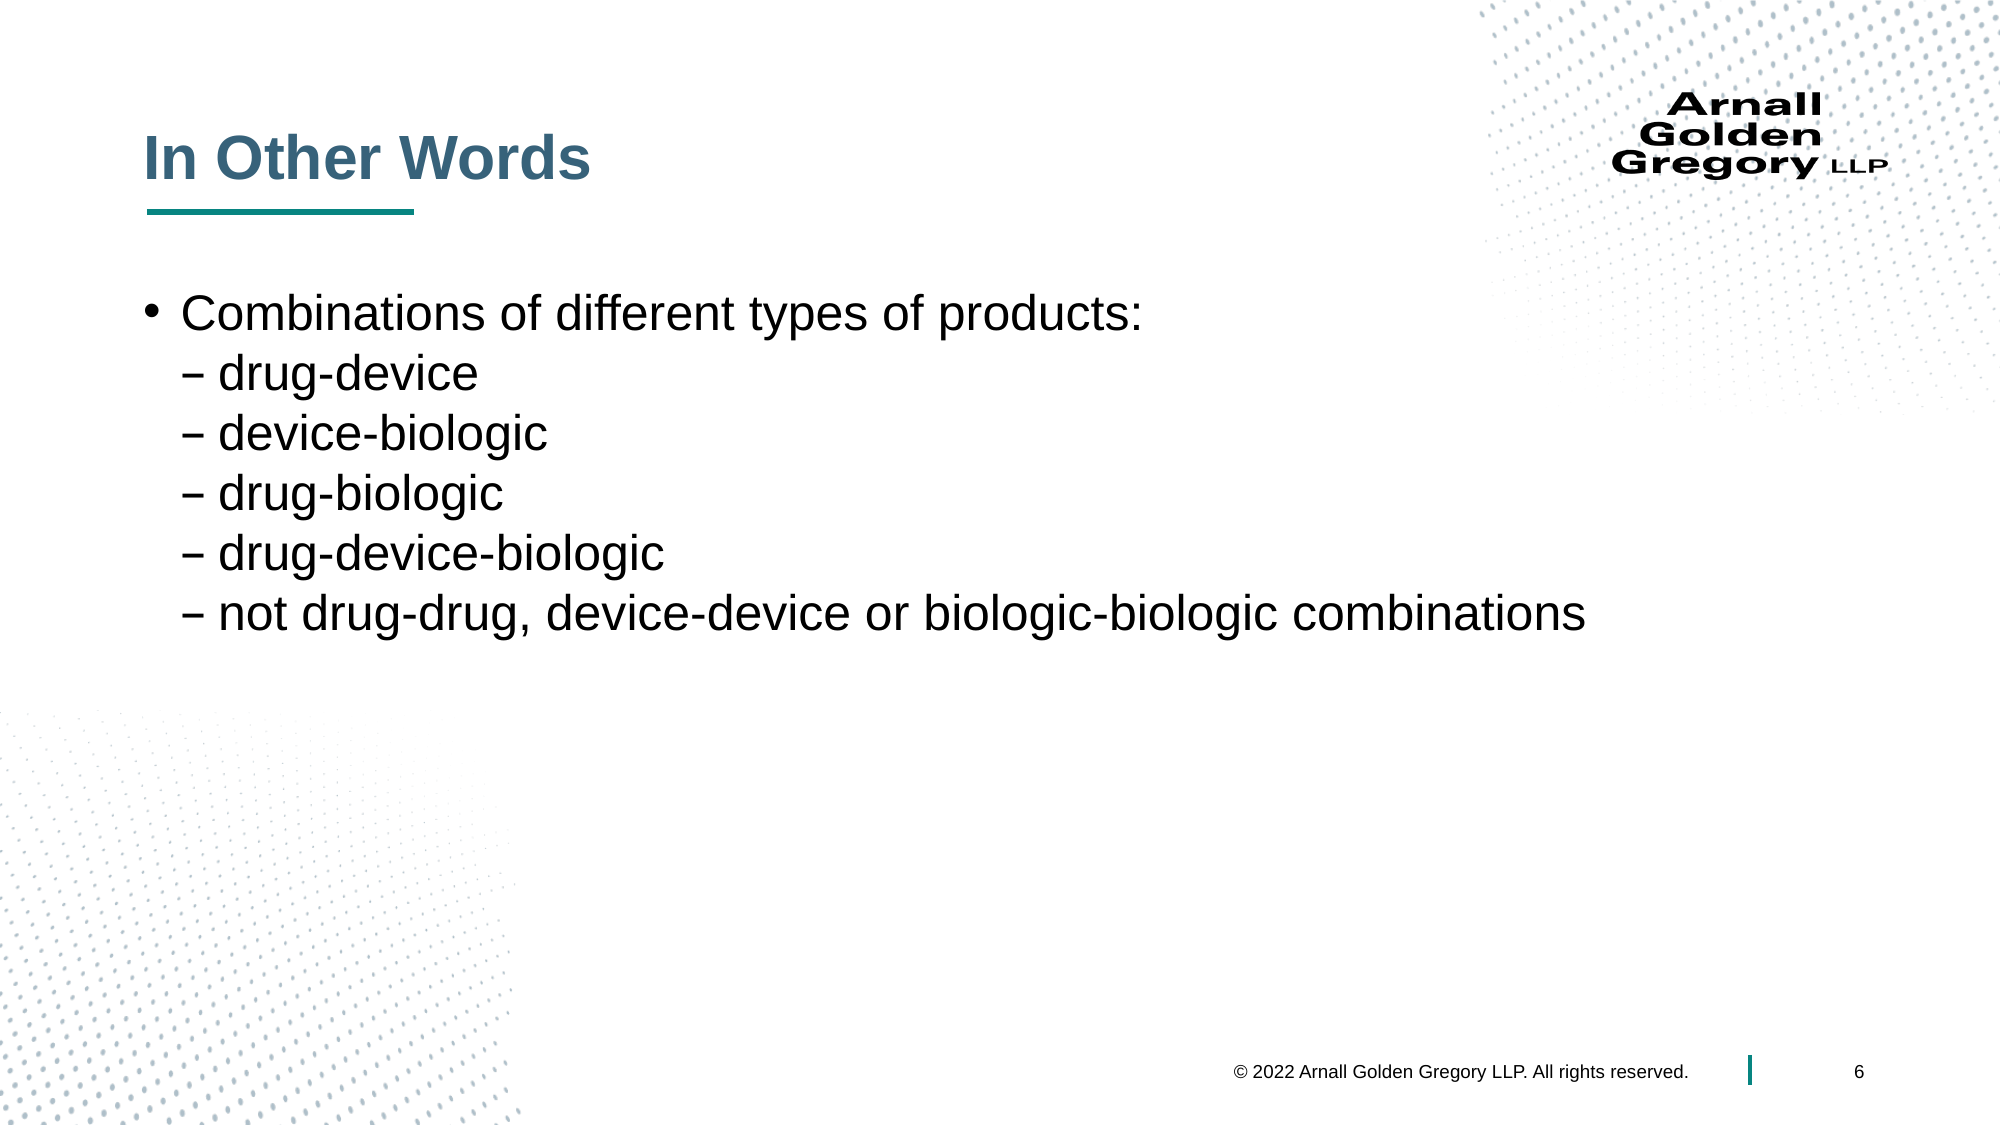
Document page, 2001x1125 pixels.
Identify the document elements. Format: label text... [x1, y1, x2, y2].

title In Other Words [128, 52, 1554, 200]
list Combinations of different types of products: drug-device device-biologic drug-biologic drug-device-biologic not drug-drug, device-device or biologic-biologic combinations [128, 272, 1872, 1018]
picture [1462, 1, 2000, 415]
picture [0, 710, 539, 1125]
